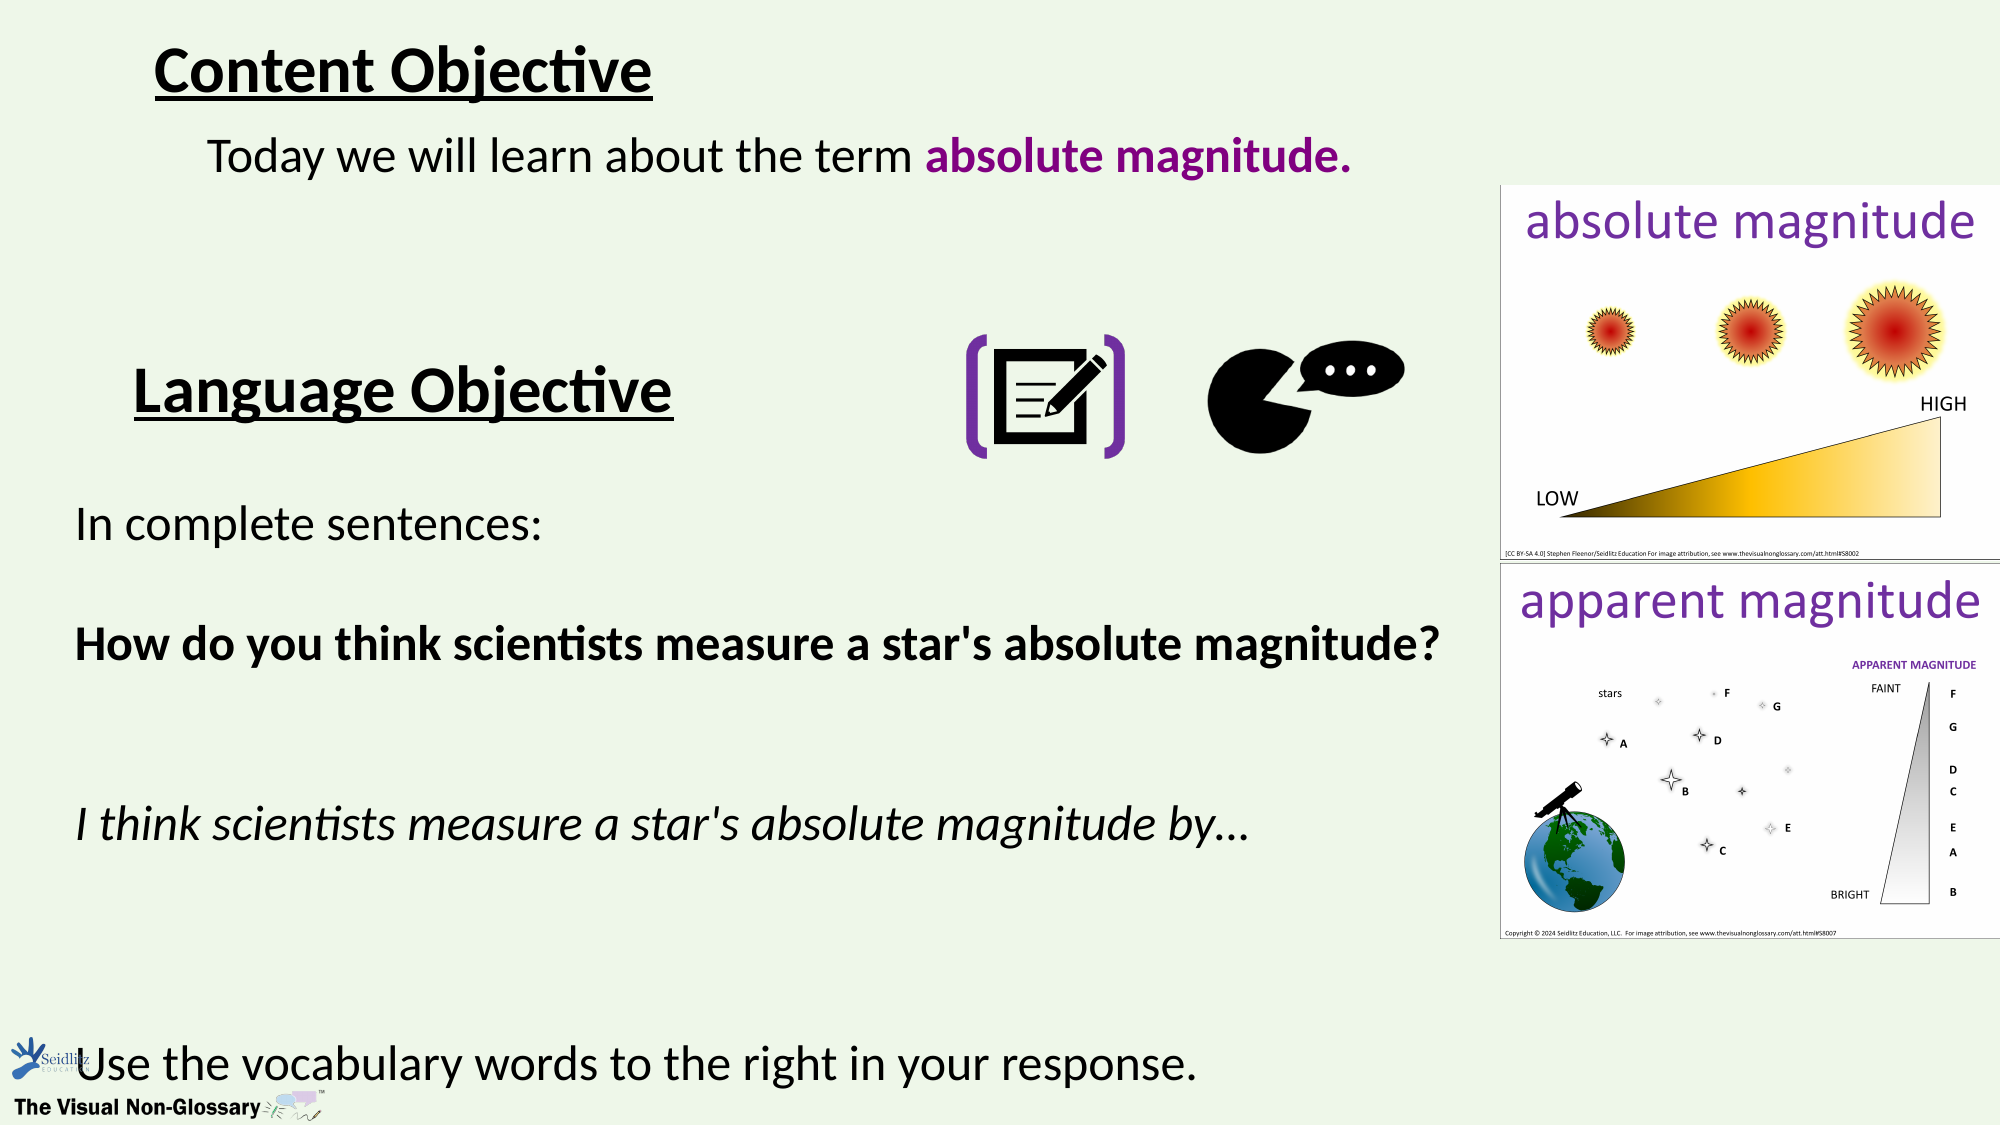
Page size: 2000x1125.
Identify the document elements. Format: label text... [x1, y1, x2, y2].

text_box In complete sentences: How do you think scientists measure a star's absolute magnitude? I think scientists measure a star's absolute magnitude by… Use the vocabulary words to the right in your response. [59, 437, 1500, 1098]
text_box Today we will learn about the term absolute magnitude. [192, 115, 1368, 191]
picture [965, 334, 1126, 460]
picture [1499, 563, 2000, 940]
picture [1207, 340, 1405, 454]
picture [0, 1034, 328, 1125]
text_box Language Objective [119, 338, 689, 434]
picture [1499, 185, 2000, 562]
text_box Content Objective [139, 17, 669, 113]
